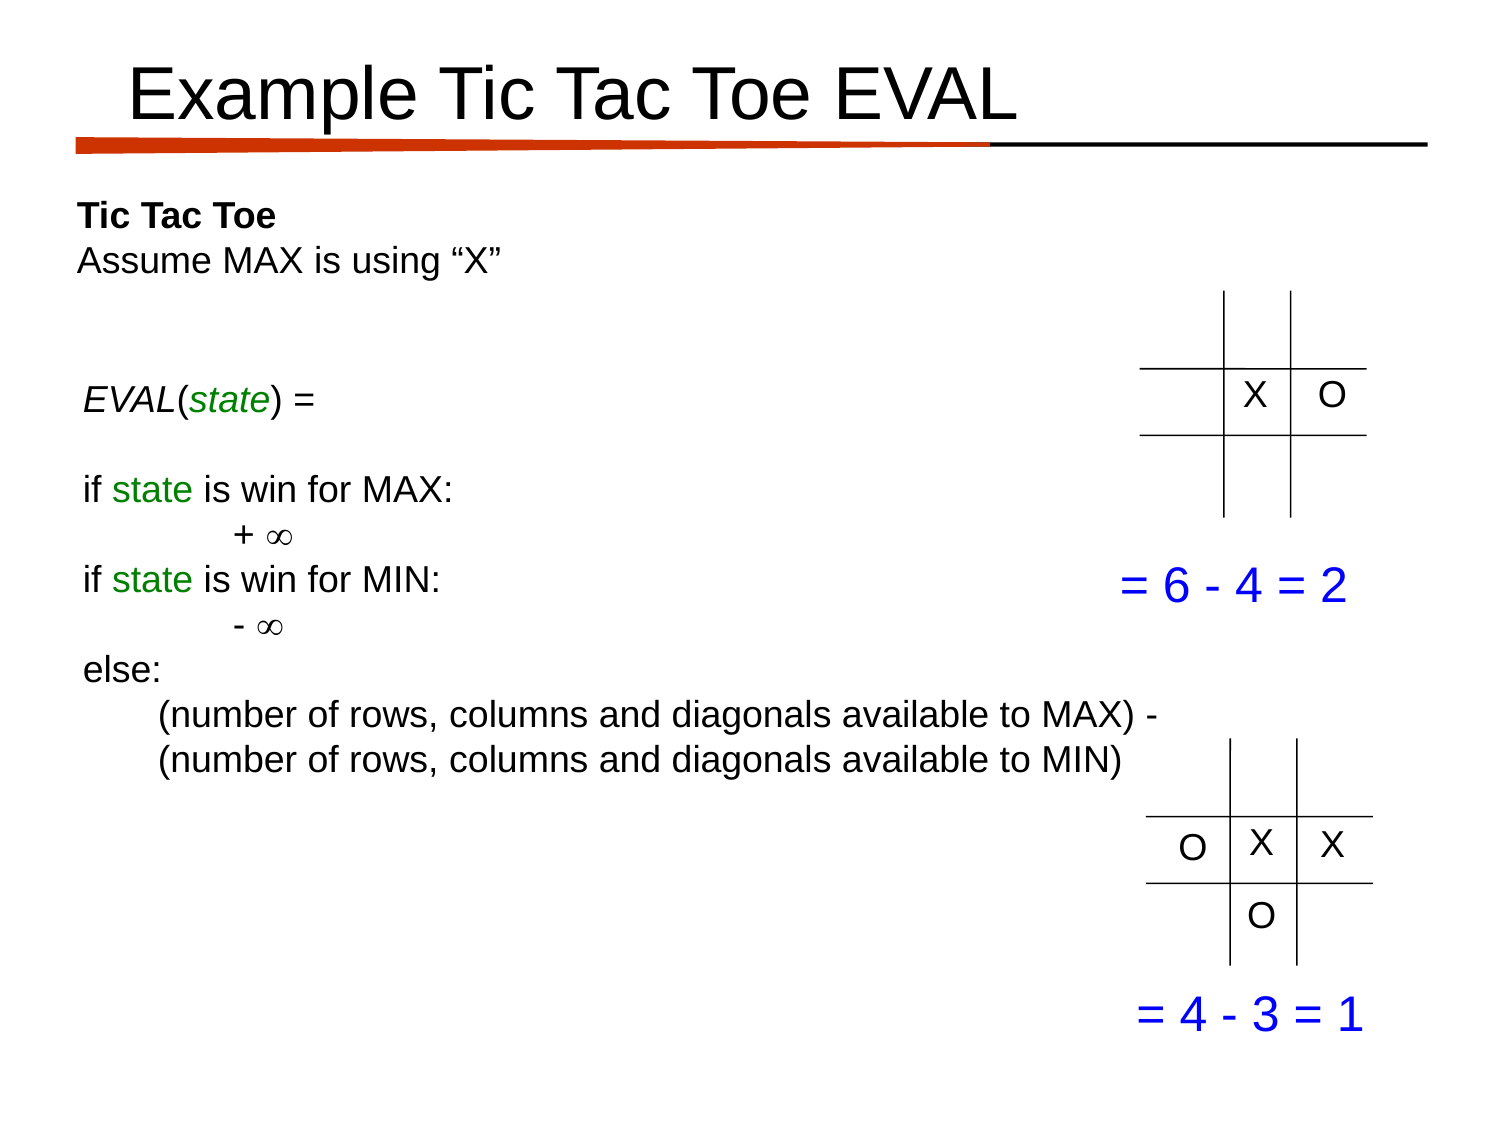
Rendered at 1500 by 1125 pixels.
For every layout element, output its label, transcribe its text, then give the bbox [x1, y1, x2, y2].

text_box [1139, 290, 1367, 518]
text_box = 4 - 3 = 1 [1121, 974, 1380, 1049]
title Example Tic Tac Toe EVAL [112, 28, 1388, 151]
text_box Tic Tac Toe Assume MAX is using “X” [62, 183, 517, 289]
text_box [1145, 738, 1374, 966]
text_box = 6 - 4 = 2 [1105, 544, 1364, 620]
text_box EVAL(state) = if state is win for MAX: +  if state is win for MIN: -  else: (number of rows, columns and diagonals available to MAX) - (number of rows, columns and diagonals available to MIN) [68, 367, 1214, 787]
